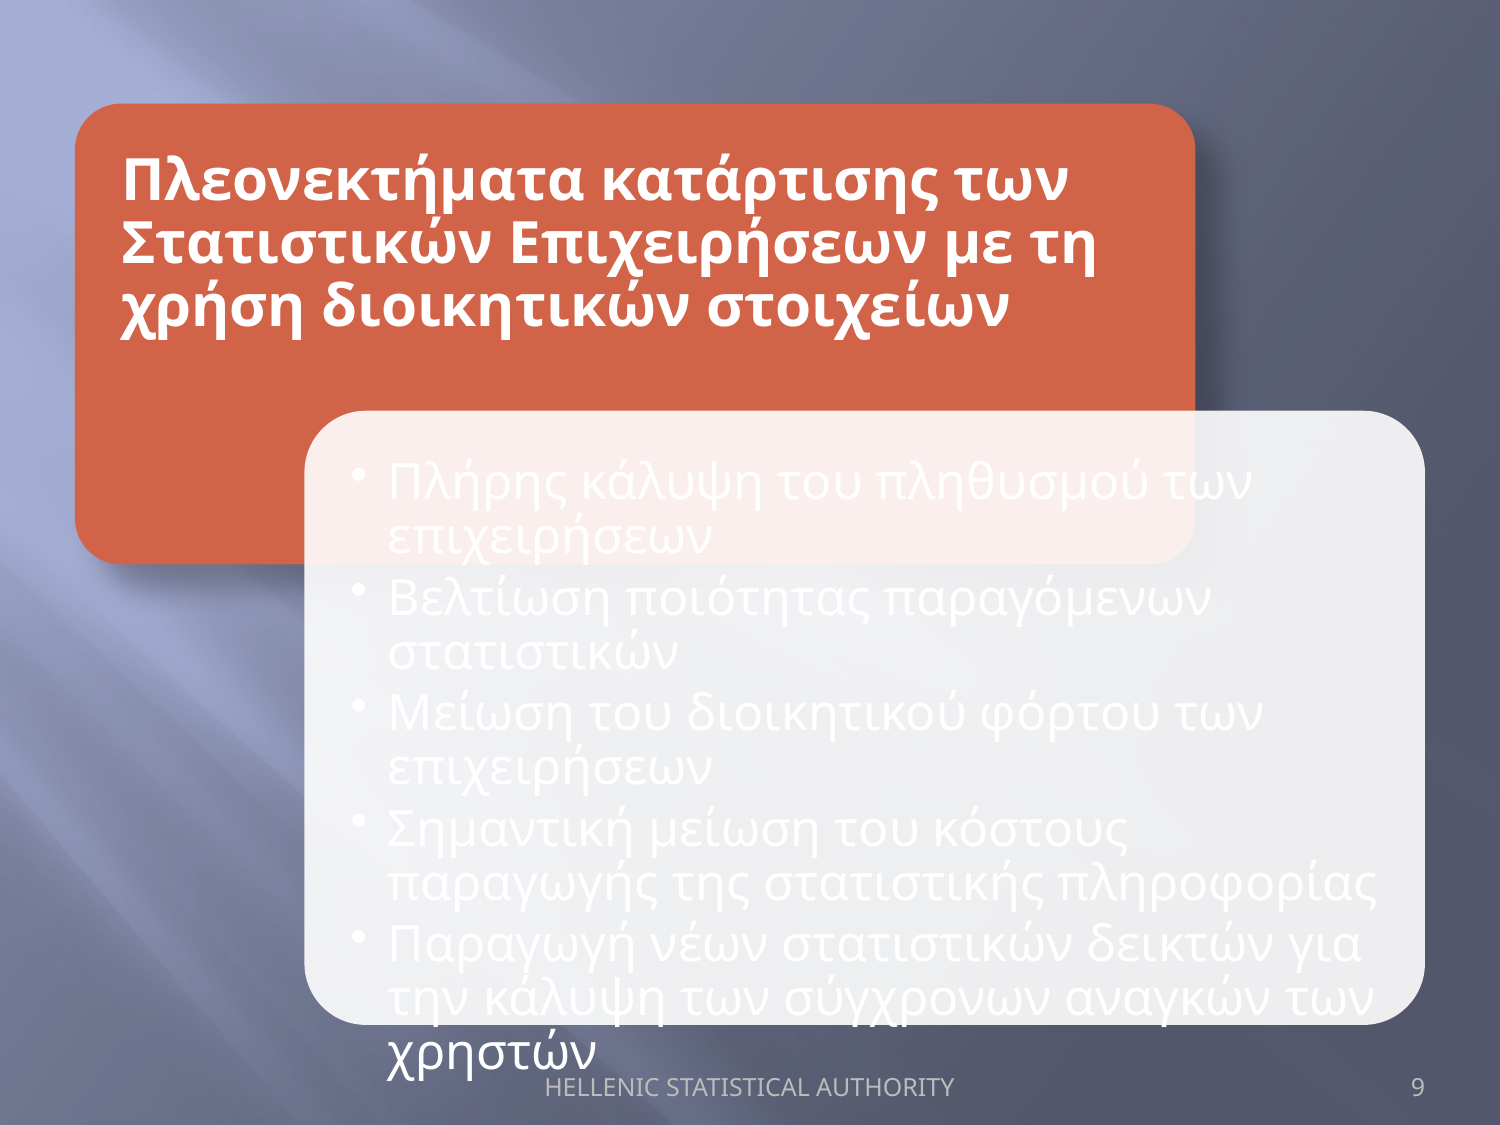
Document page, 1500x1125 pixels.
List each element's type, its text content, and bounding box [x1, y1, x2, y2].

footer HELLENIC STATISTICAL AUTHORITY [512, 1077, 988, 1113]
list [74, 93, 1426, 1036]
slide_number 9 [1299, 1077, 1425, 1113]
